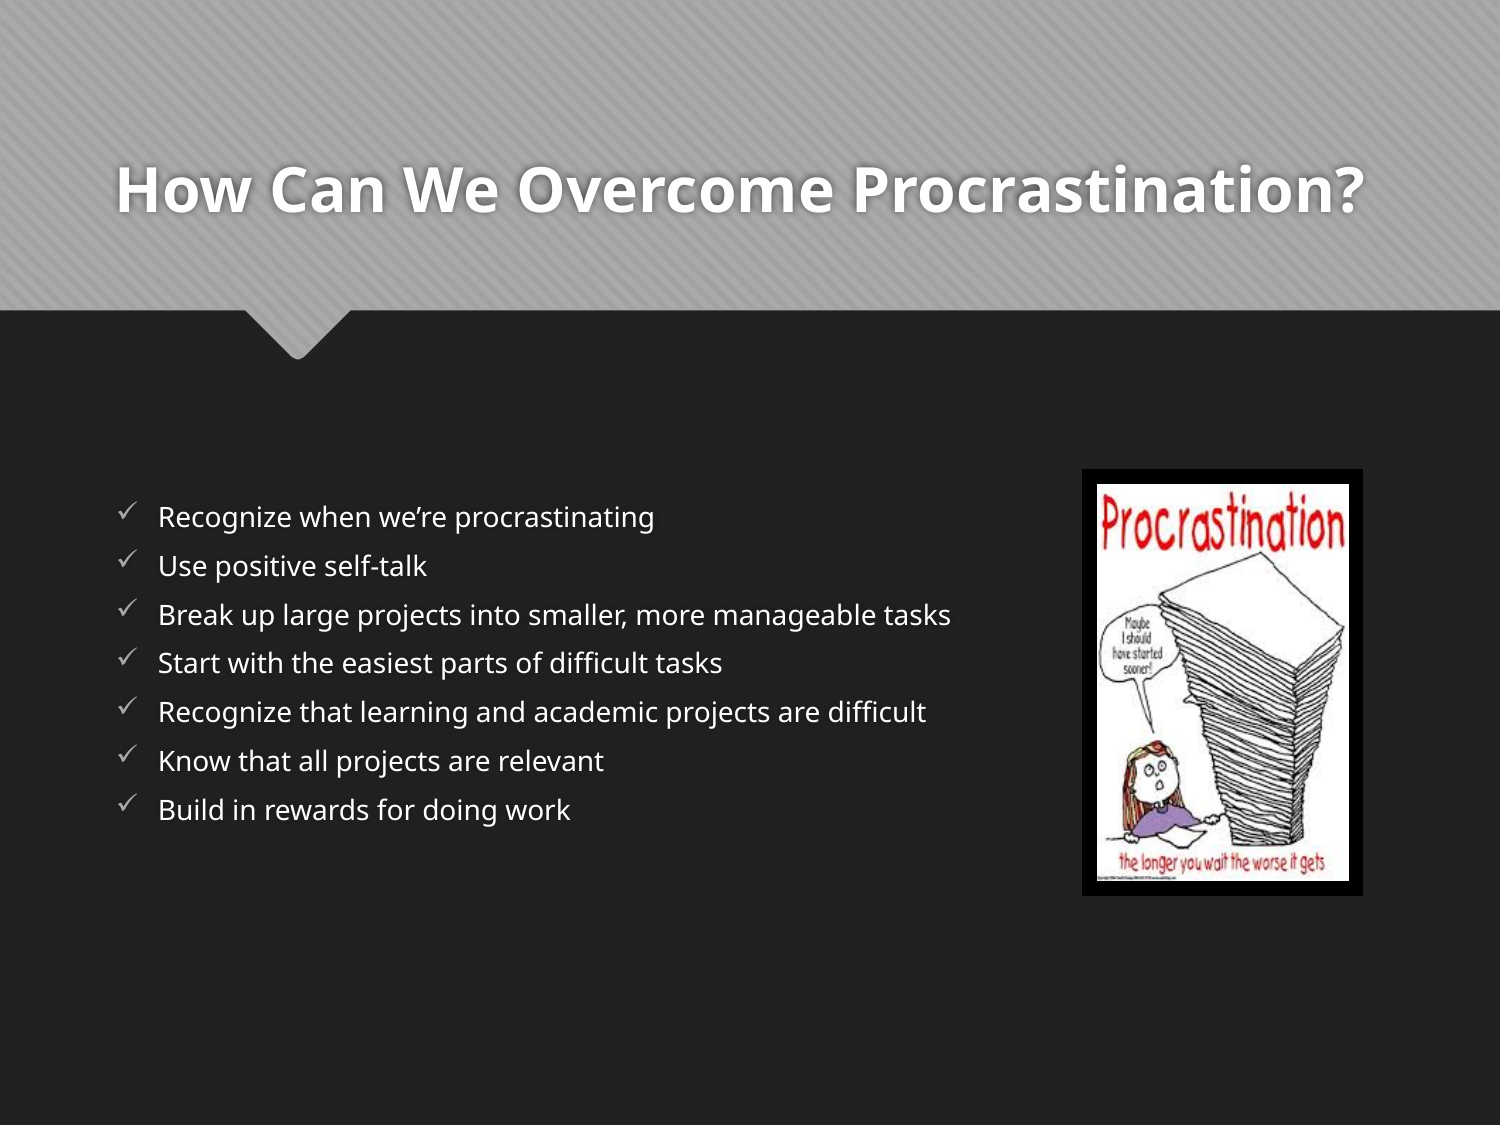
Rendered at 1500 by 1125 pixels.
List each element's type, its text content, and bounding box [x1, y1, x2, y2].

title How Can We Overcome Procrastination? [99, 73, 1401, 233]
picture [1096, 483, 1349, 882]
list Recognize when we’re procrastinating Use positive self-talk Break up large projects into smaller, more manageable tasks Start with the easiest parts of difficult tasks Recognize that learning and academic projects are difficult Know that all projects are relevant Build in rewards for doing work [100, 364, 1400, 962]
